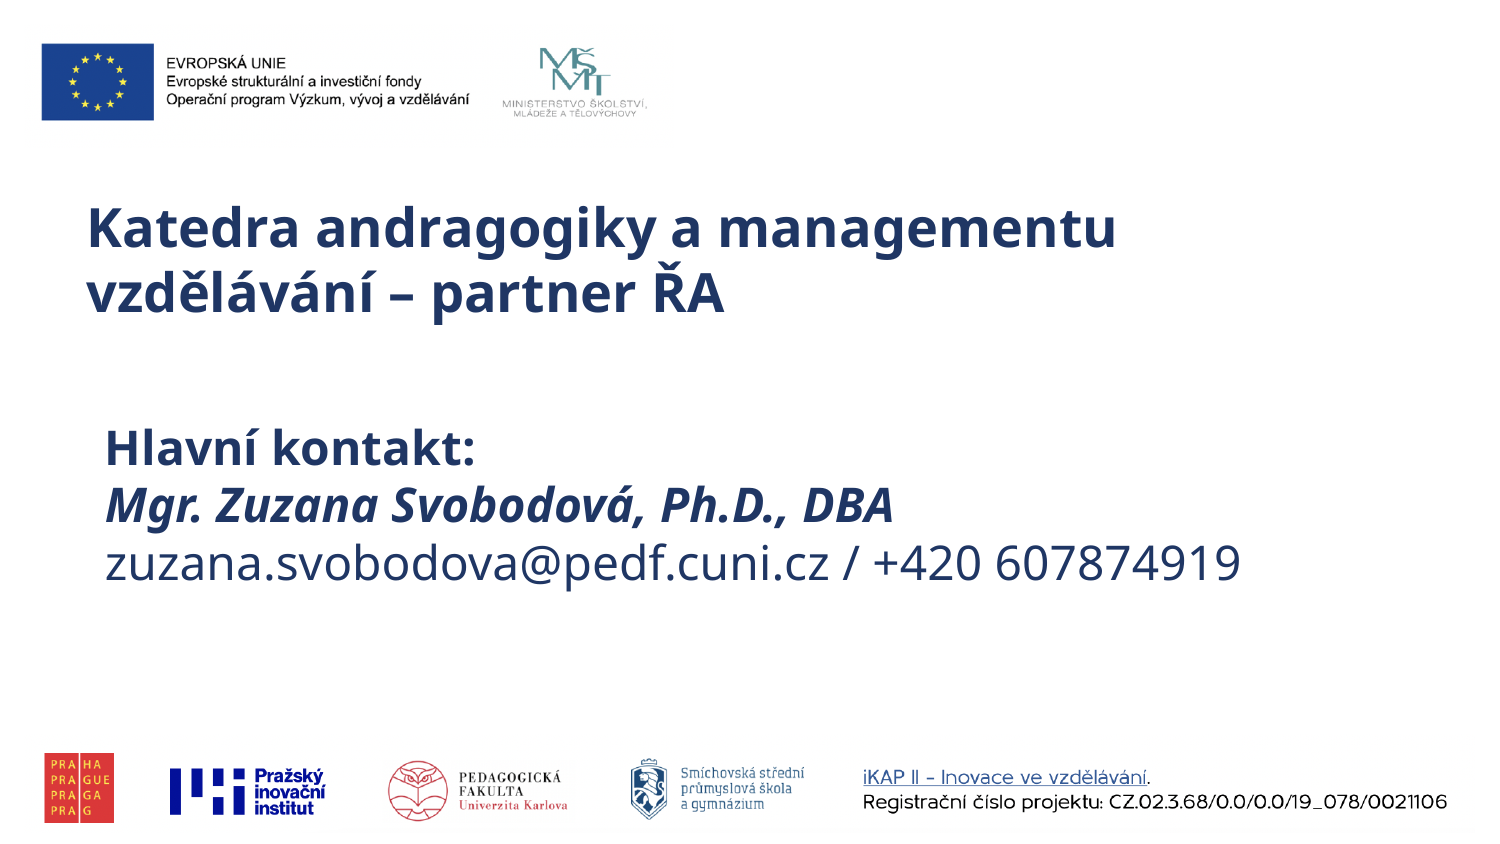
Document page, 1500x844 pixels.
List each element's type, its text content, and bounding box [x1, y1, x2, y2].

text_box Katedra andragogiky a managementu vzdělávání – partner ŘA [71, 177, 1393, 338]
picture [24, 24, 674, 148]
picture [24, 734, 1476, 833]
text_box Hlavní kontakt: Mgr. Zuzana Svobodová, Ph.D., DBA zuzana.svobodova@pedf.cuni.cz / +420 607874919 [89, 402, 1411, 605]
